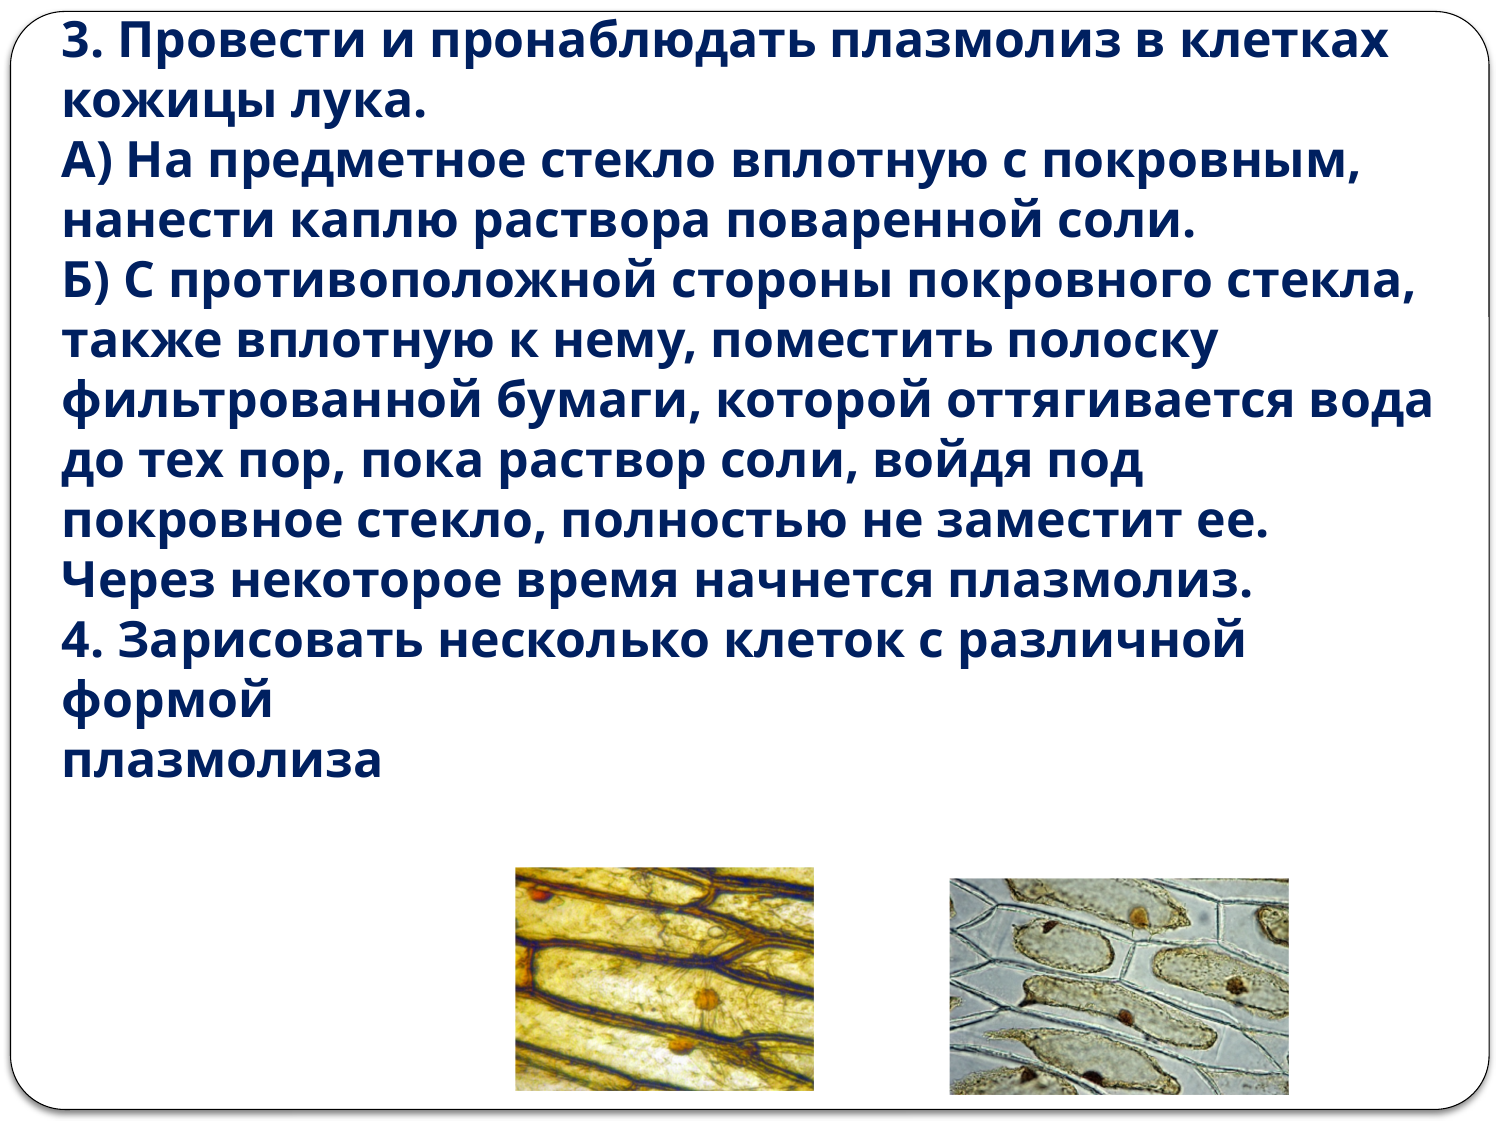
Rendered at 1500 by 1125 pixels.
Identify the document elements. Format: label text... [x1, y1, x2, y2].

text_box 3. Провести и пронаблюдать плазмолиз в клетках кожицы лука. А) На предметное стекло вплотную с покровным, нанести каплю раствора поваренной соли. Б) С противоположной стороны покровного стекла, также вплотную к нему, поместить полоску фильтрованной бумаги, которой оттягивается вода до тех пор, пока раствор соли, войдя под покровное стекло, полностью не заместит ее. Через некоторое время начнется плазмолиз. 4. Зарисовать несколько клеток с различной формой плазмолиза [46, 0, 1454, 795]
picture [516, 829, 813, 1125]
picture [950, 817, 1288, 1125]
